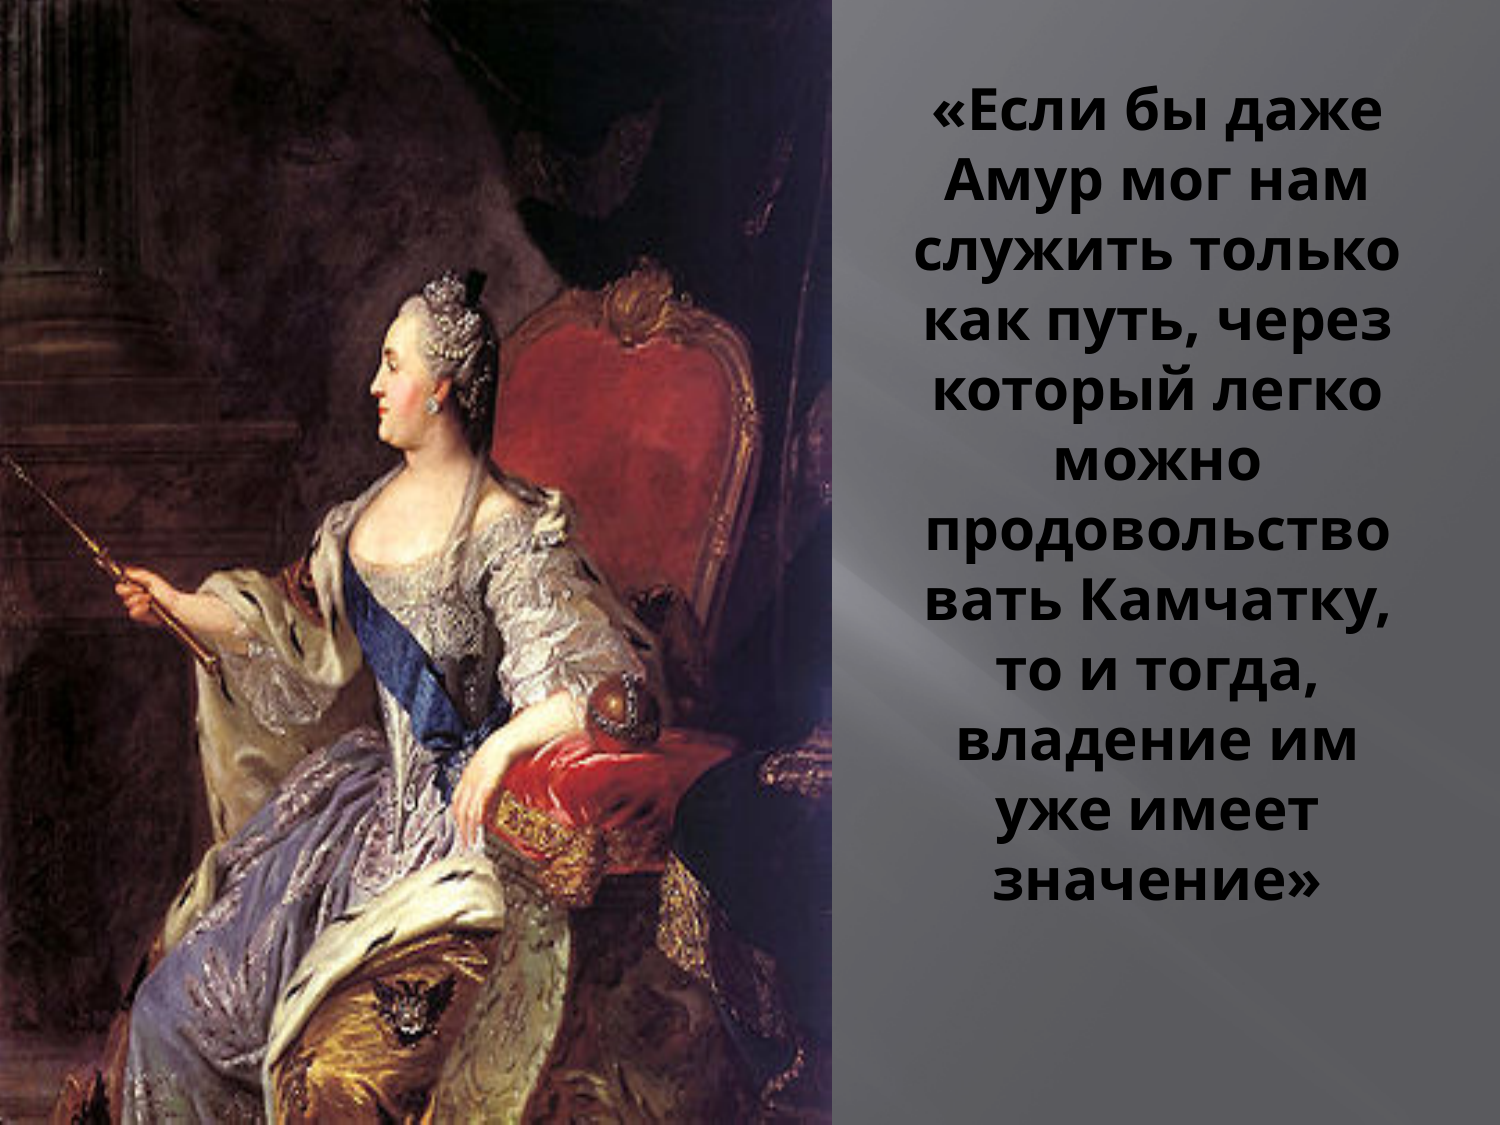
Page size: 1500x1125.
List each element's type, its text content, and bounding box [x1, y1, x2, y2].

title «Если бы даже Амур мог нам служить только как путь, через который легко можно продовольство вать Камчатку, то и тогда, владение им уже имеет значение» [890, 0, 1425, 1079]
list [0, 0, 833, 1125]
